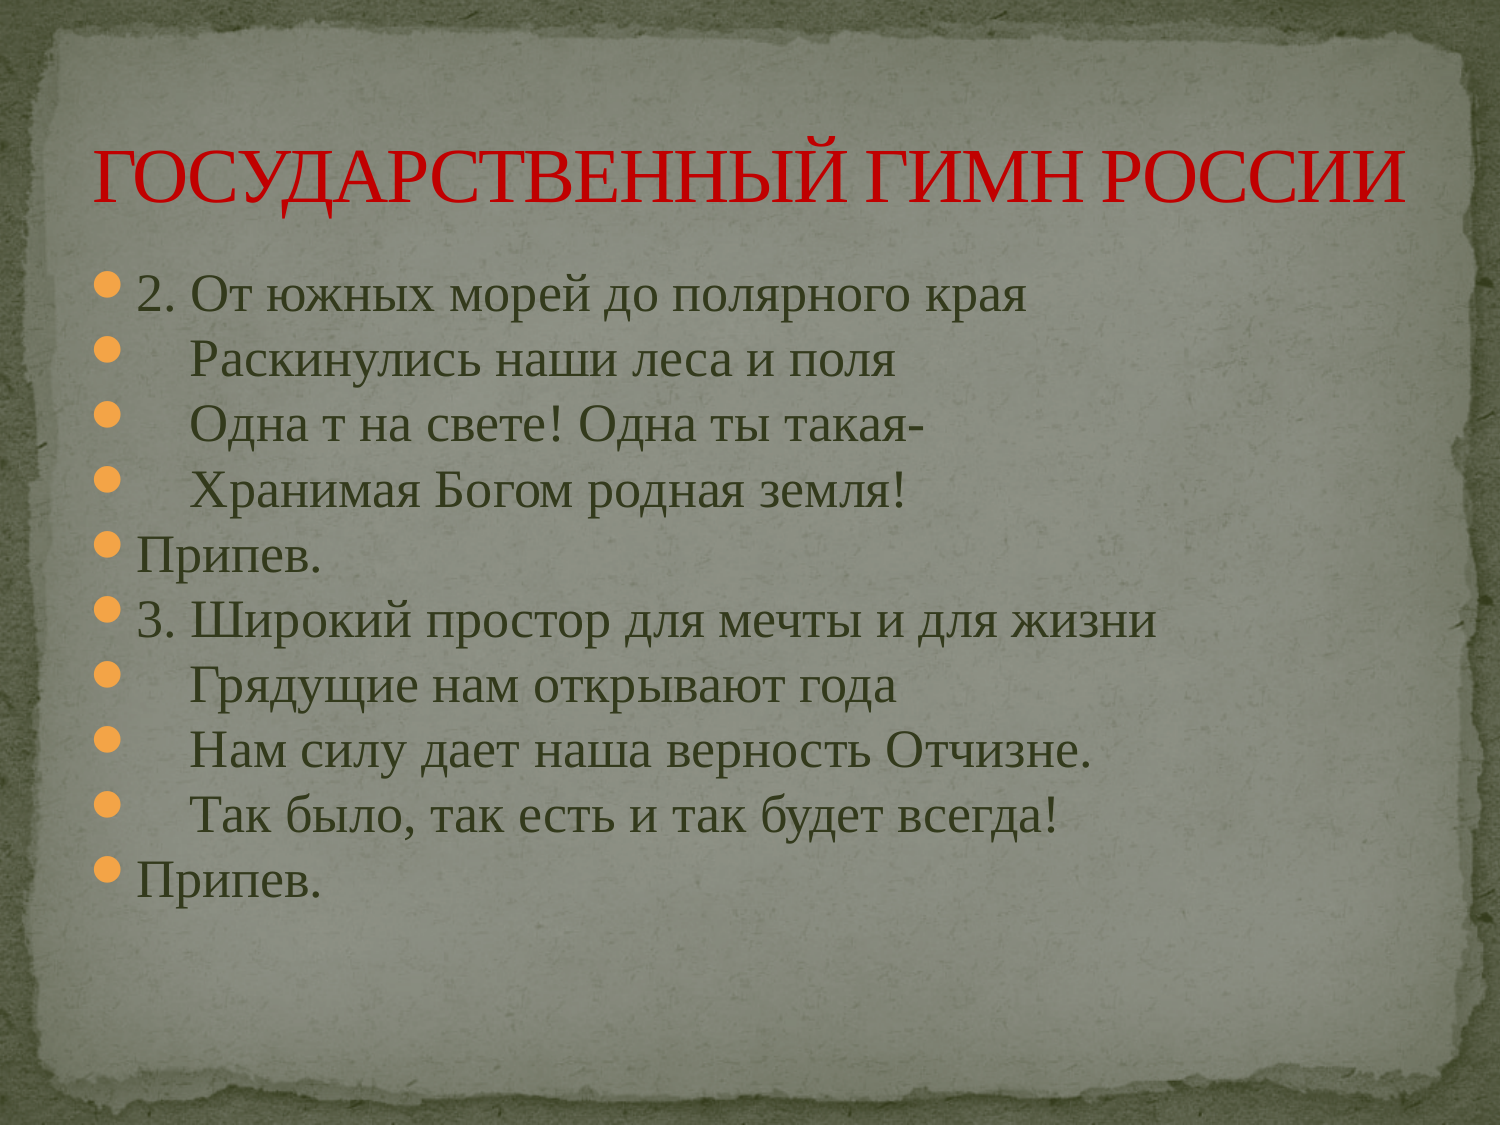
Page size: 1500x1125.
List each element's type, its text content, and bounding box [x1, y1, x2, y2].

title ГОСУДАРСТВЕННЫЙ ГИМН РОССИИ [74, 24, 1425, 225]
list 2. От южных морей до полярного края Раскинулись наши леса и поля Одна т на свете! Одна ты такая- Хранимая Богом родная земля! Припев. 3. Широкий простор для мечты и для жизни Грядущие нам открывают года Нам силу дает наша верность Отчизне. Так было, так есть и так будет всегда! Припев. [74, 249, 1426, 1001]
